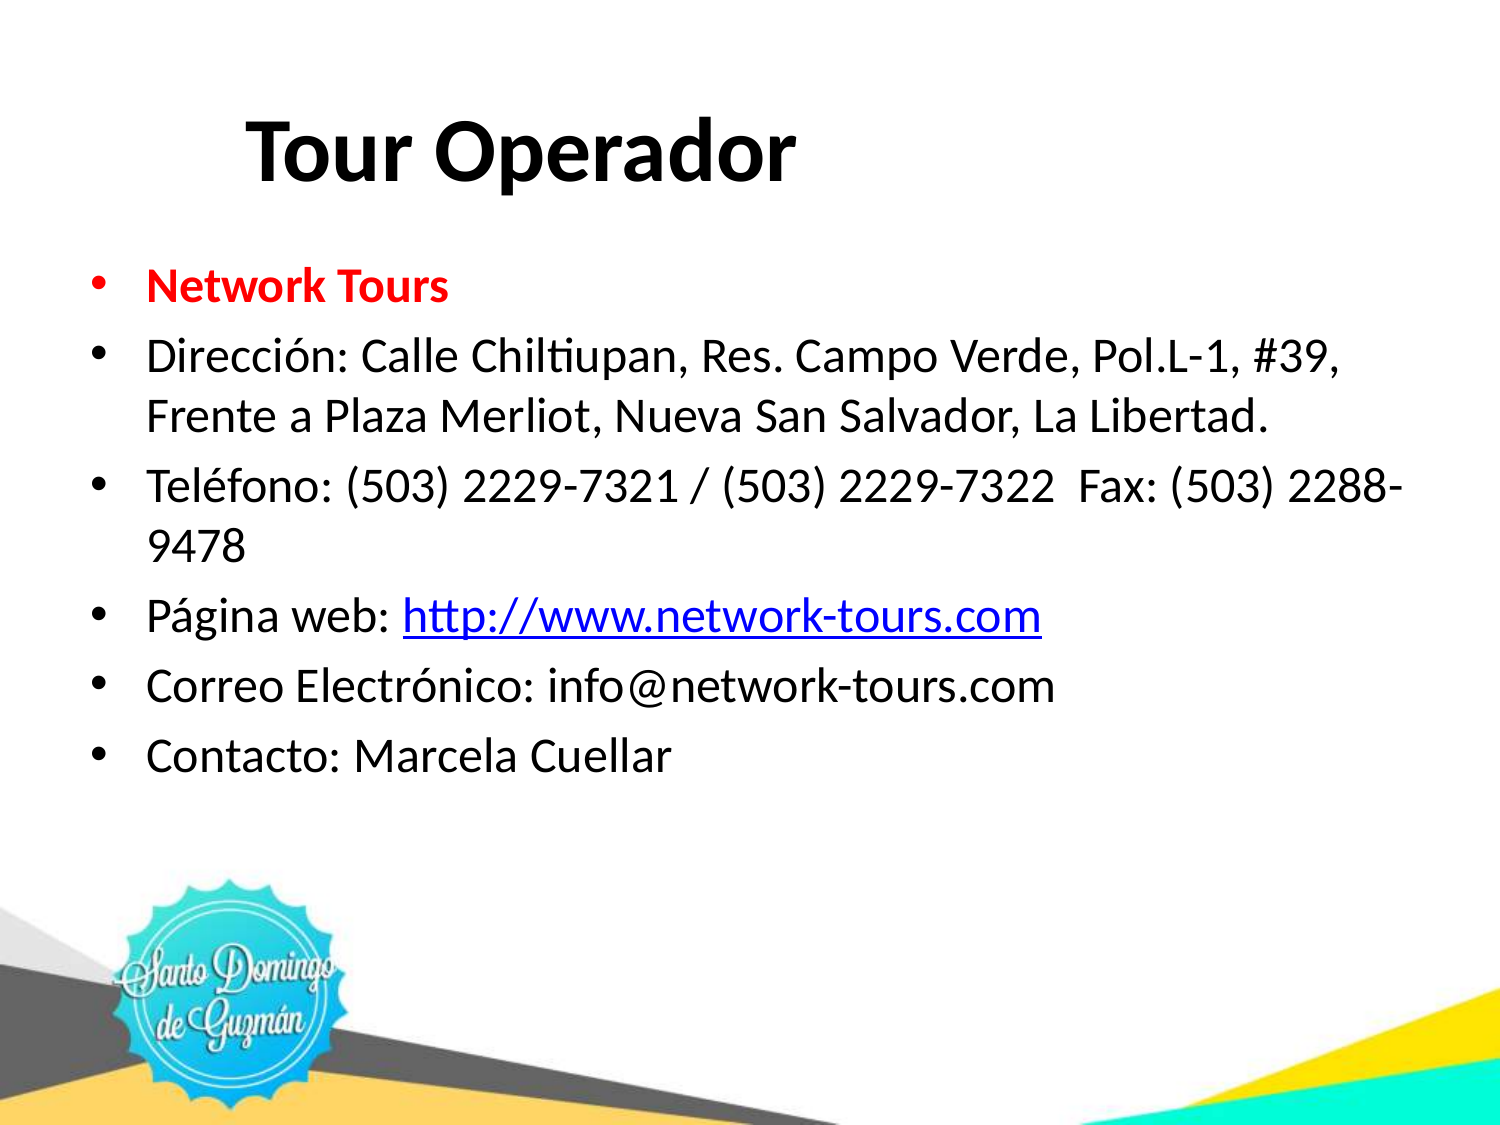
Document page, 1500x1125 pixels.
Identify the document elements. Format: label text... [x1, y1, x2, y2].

text_box Network Tours Dirección: Calle Chiltiupan, Res. Campo Verde, Pol.L-1, #39, Frente a Plaza Merliot, Nueva San Salvador, La Libertad. Teléfono: (503) 2229-7321 / (503) 2229-7322 Fax: (503) 2288-9478 Página web: http://www.network-tours.com Correo Electrónico: info@network-tours.com Contacto: Marcela Cuellar [74, 245, 1425, 988]
title Tour Operador [230, 68, 1152, 220]
picture [0, 0, 1500, 1125]
